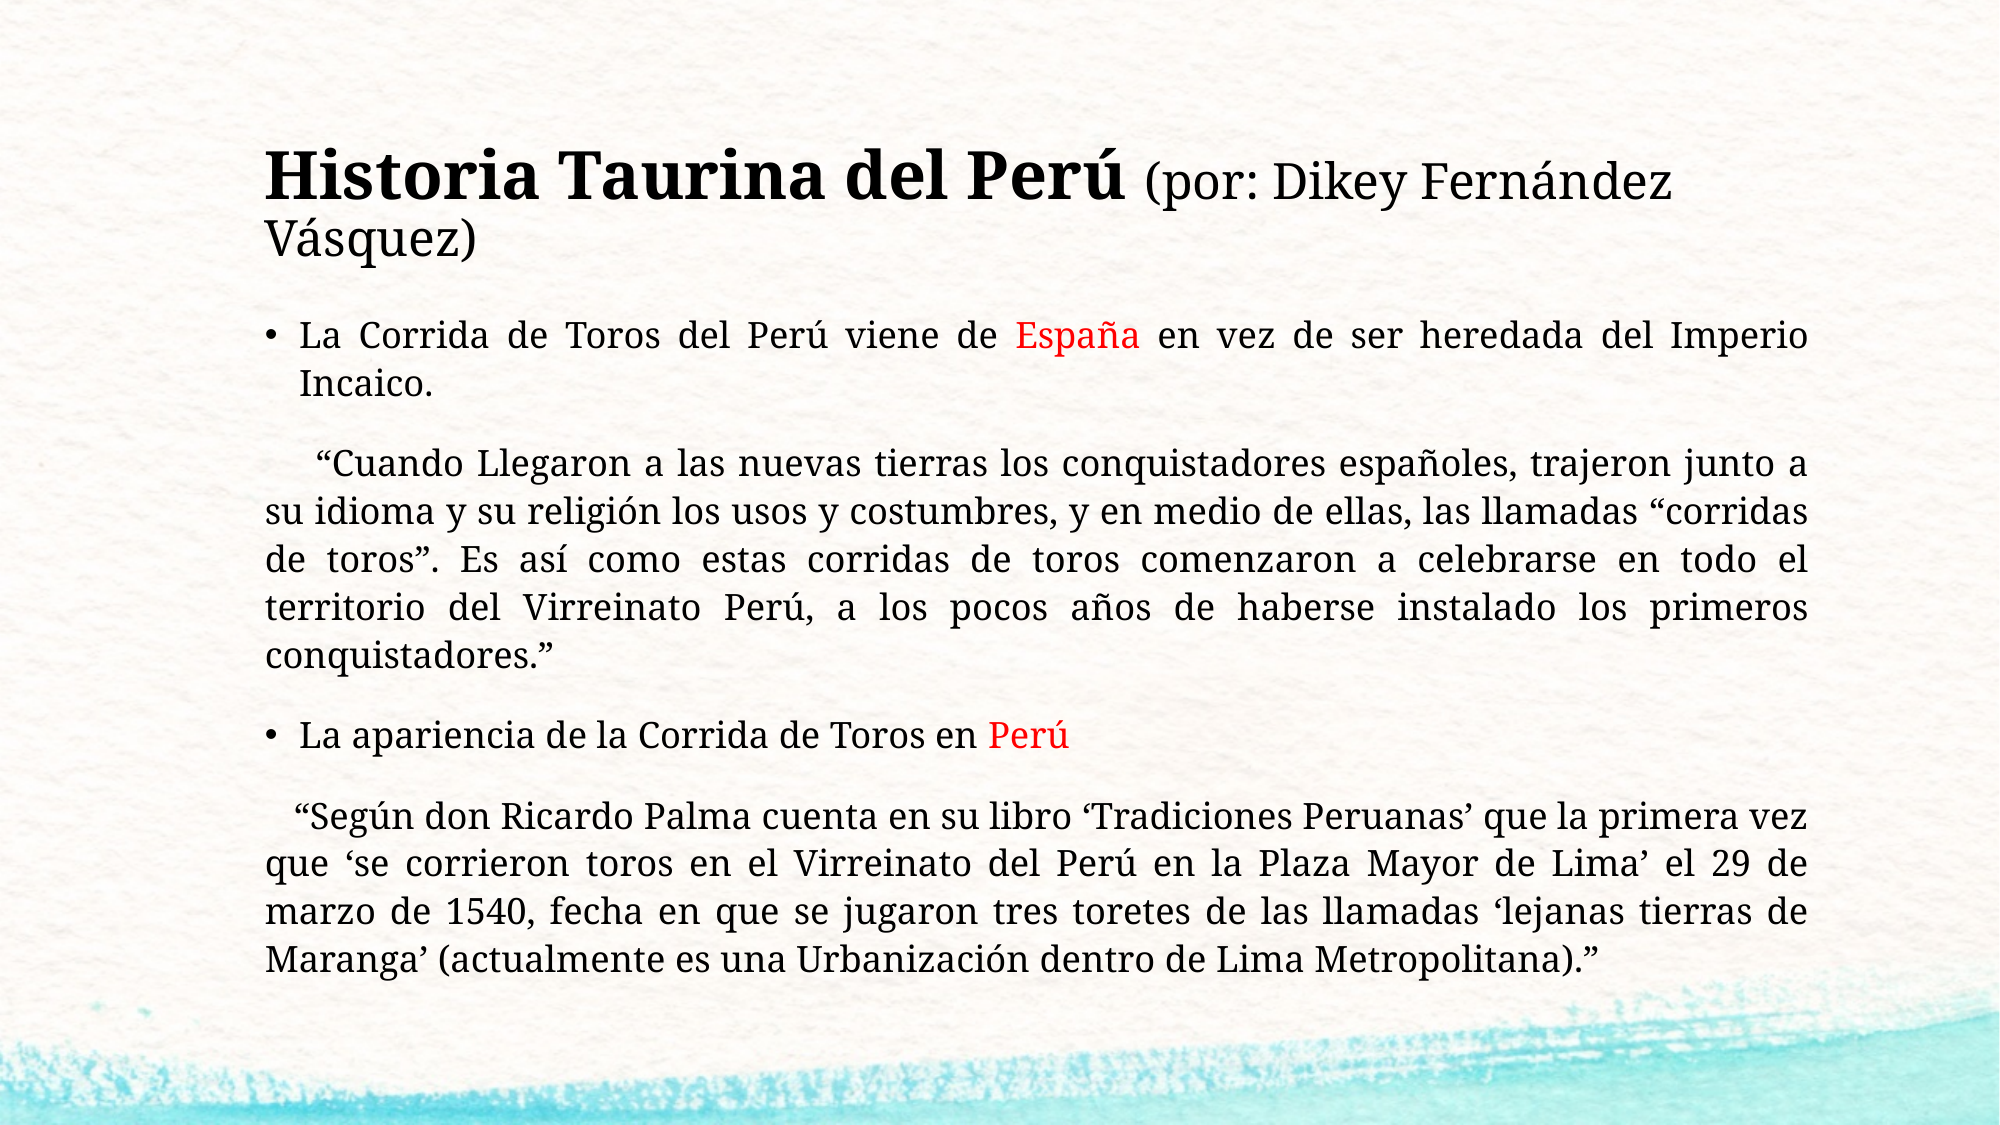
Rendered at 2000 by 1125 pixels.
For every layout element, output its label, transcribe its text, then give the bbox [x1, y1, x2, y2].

picture [0, 0, 2000, 1125]
list La Corrida de Toros del Perú viene de España en vez de ser heredada del Imperio Incaico. “Cuando Llegaron a las nuevas tierras los conquistadores españoles, trajeron junto a su idioma y su religión los usos y costumbres, y en medio de ellas, las llamadas “corridas de toros”. Es así como estas corridas de toros comenzaron a celebrarse en todo el territorio del Virreinato Perú, a los pocos años de haberse instalado los primeros conquistadores.” La apariencia de la Corrida de Toros en Perú “Según don Ricardo Palma cuenta en su libro ‘Tradiciones Peruanas’ que la primera vez que ‘se corrieron toros en el Virreinato del Perú en la Plaza Mayor de Lima’ el 29 de marzo de 1540, fecha en que se jugaron tres toretes de las llamadas ‘lejanas tierras de Maranga’ (actualmente es una Urbanización dentro de Lima Metropolitana).” [249, 299, 1825, 988]
title Historia Taurina del Perú (por: Dikey Fernández Vásquez) [249, 87, 1825, 275]
